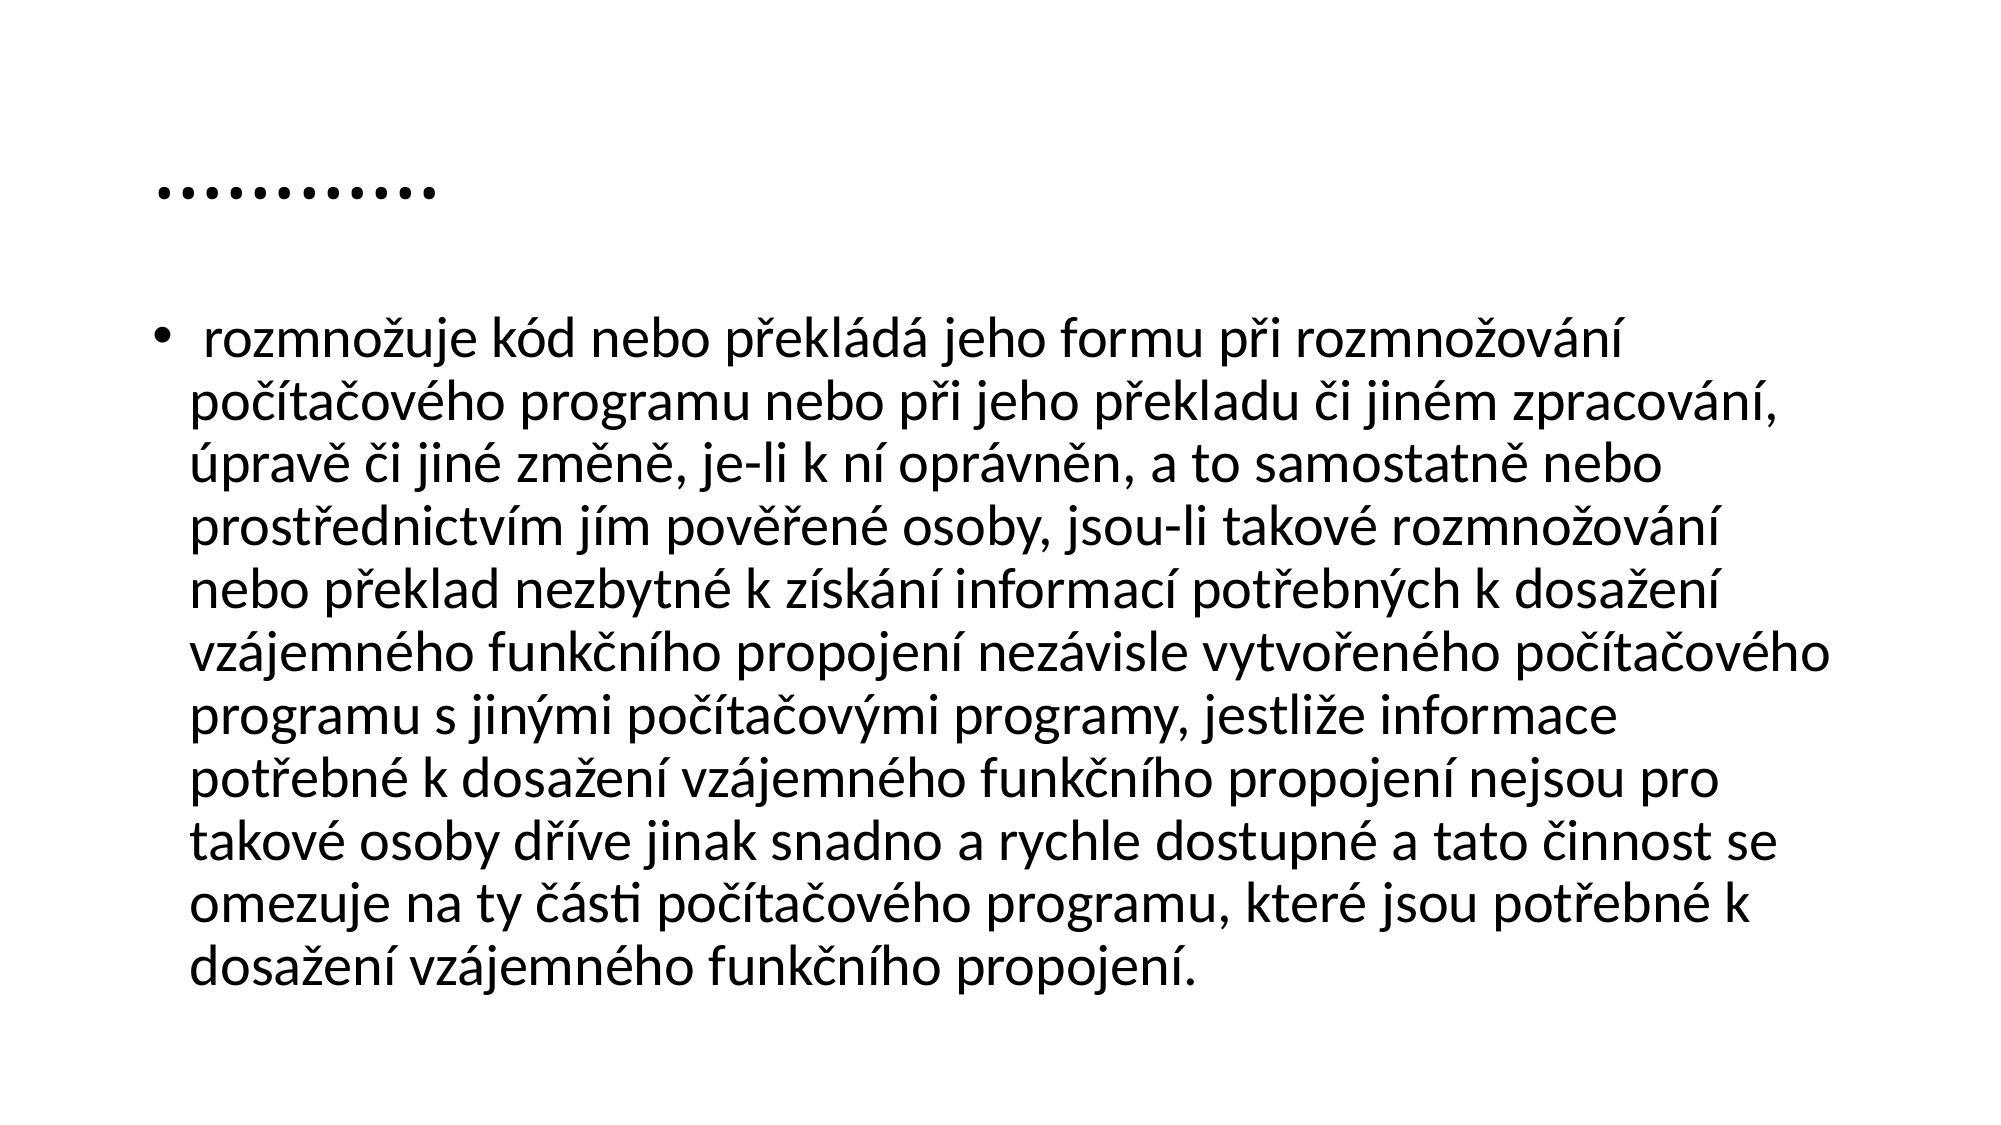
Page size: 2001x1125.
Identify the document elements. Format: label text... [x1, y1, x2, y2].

list rozmnožuje kód nebo překládá jeho formu při rozmnožování počítačového programu nebo při jeho překladu či jiném zpracování, úpravě či jiné změně, je-li k ní oprávněn, a to samostatně nebo prostřednictvím jím pověřené osoby, jsou-li takové rozmnožování nebo překlad nezbytné k získání informací potřebných k dosažení vzájemného funkčního propojení nezávisle vytvořeného počítačového programu s jinými počítačovými programy, jestliže informace potřebné k dosažení vzájemného funkčního propojení nejsou pro takové osoby dříve jinak snadno a rychle dostupné a tato činnost se omezuje na ty části počítačového programu, které jsou potřebné k dosažení vzájemného funkčního propojení. [137, 299, 1863, 1014]
title ………… [137, 59, 1863, 278]
